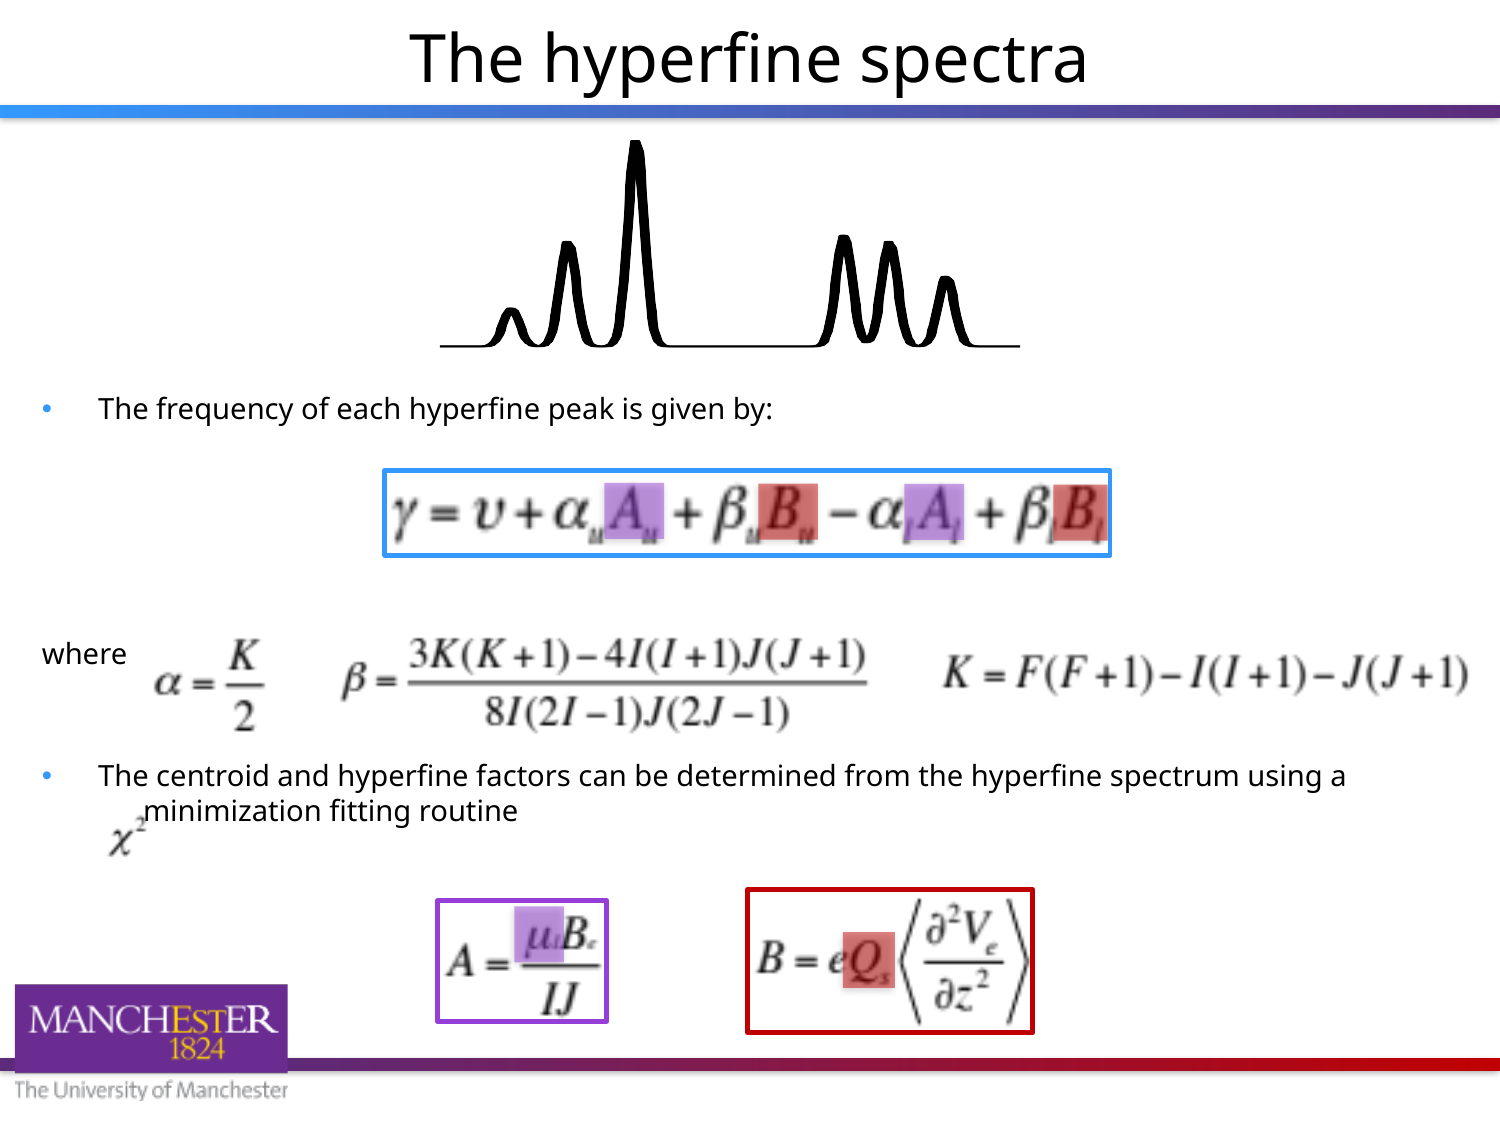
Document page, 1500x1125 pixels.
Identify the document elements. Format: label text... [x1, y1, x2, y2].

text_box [439, 902, 605, 1020]
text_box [386, 472, 1109, 554]
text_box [102, 808, 151, 860]
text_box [937, 647, 1471, 704]
list The frequency of each hyperfine peak is given by: where The centroid and hyperfine factors can be determined from the hyperfine spectrum using a minimization fitting routine [27, 138, 1473, 987]
title The hyperfine spectra [27, 0, 1473, 113]
text_box [12, 106, 16, 118]
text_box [749, 891, 1031, 1031]
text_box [150, 626, 269, 735]
picture [439, 139, 1021, 352]
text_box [336, 626, 873, 740]
